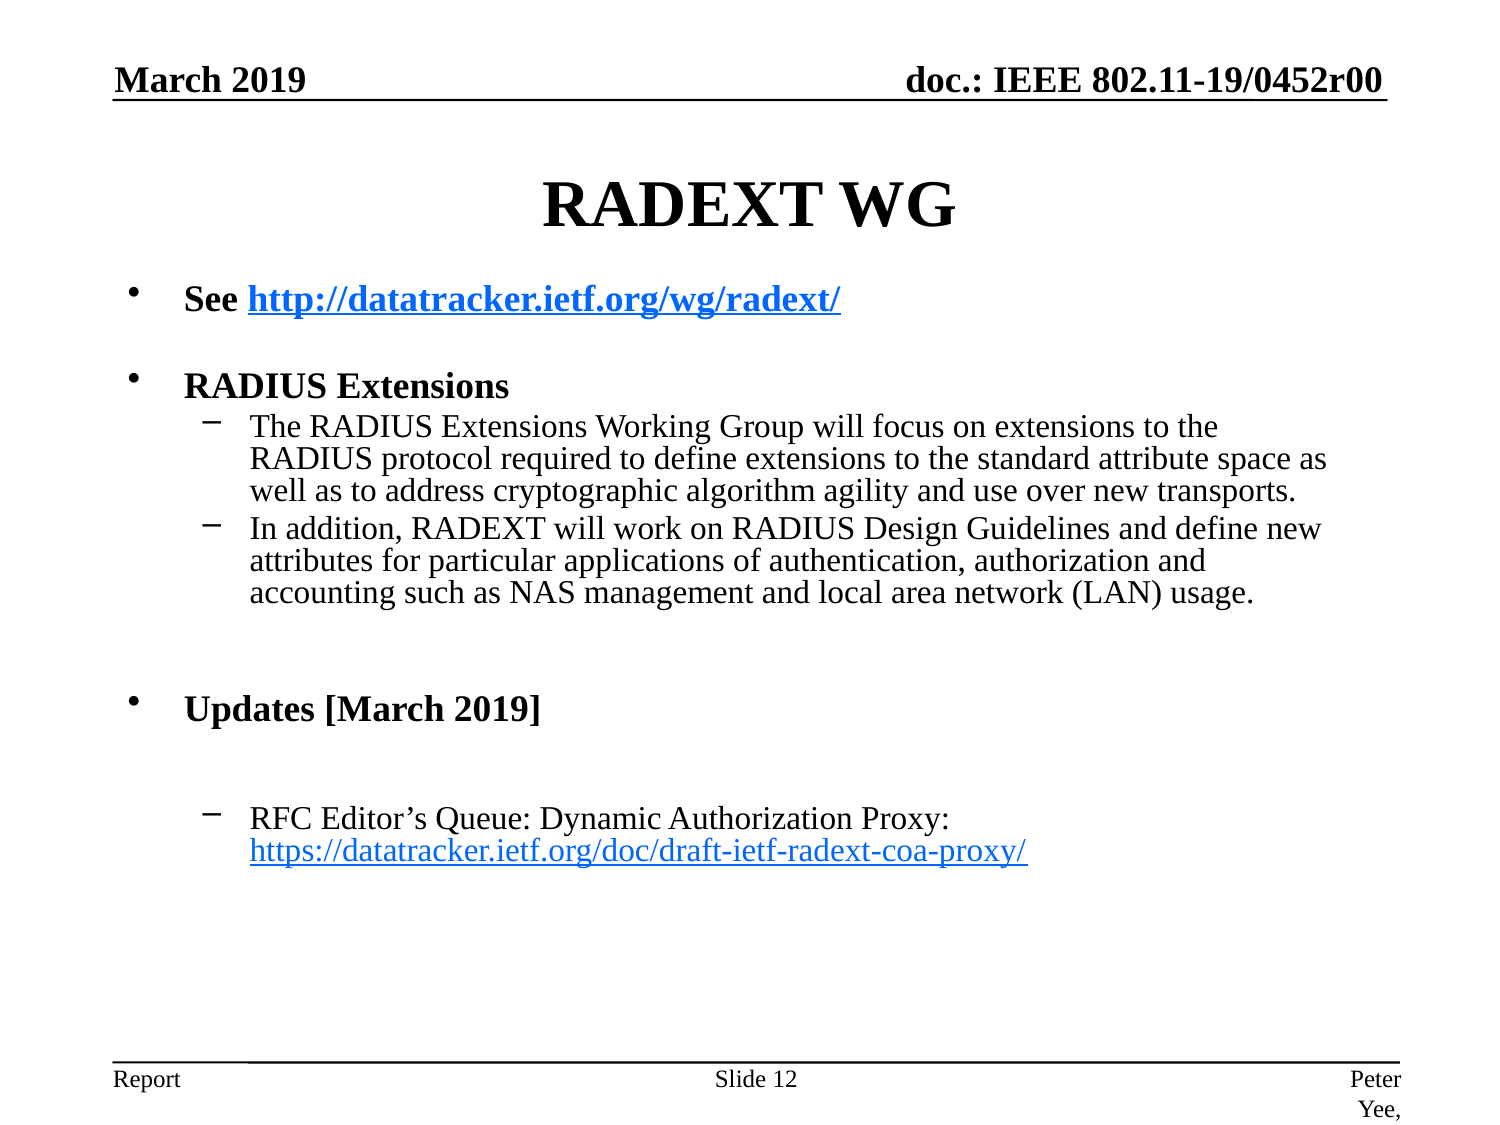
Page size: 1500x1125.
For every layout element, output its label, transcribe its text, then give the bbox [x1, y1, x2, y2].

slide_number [114, 54, 425, 100]
list See http://datatracker.ietf.org/wg/radext/ RADIUS Extensions The RADIUS Extensions Working Group will focus on extensions to the RADIUS protocol required to define extensions to the standard attribute space as well as to address cryptographic algorithm agility and use over new transports. In addition, RADEXT will work on RADIUS Design Guidelines and define new attributes for particular applications of authentication, authorization and accounting such as NAS management and local area network (LAN) usage. Updates [March 2019] RFC Editor’s Queue: Dynamic Authorization Proxy: https://datatracker.ietf.org/doc/draft-ietf-radext-coa-proxy/ [112, 275, 1388, 1038]
title RADEXT WG [112, 112, 1388, 275]
slide_number Slide 12 [712, 1062, 800, 1093]
footer Peter Yee, AKAYLA [1325, 1062, 1402, 1093]
